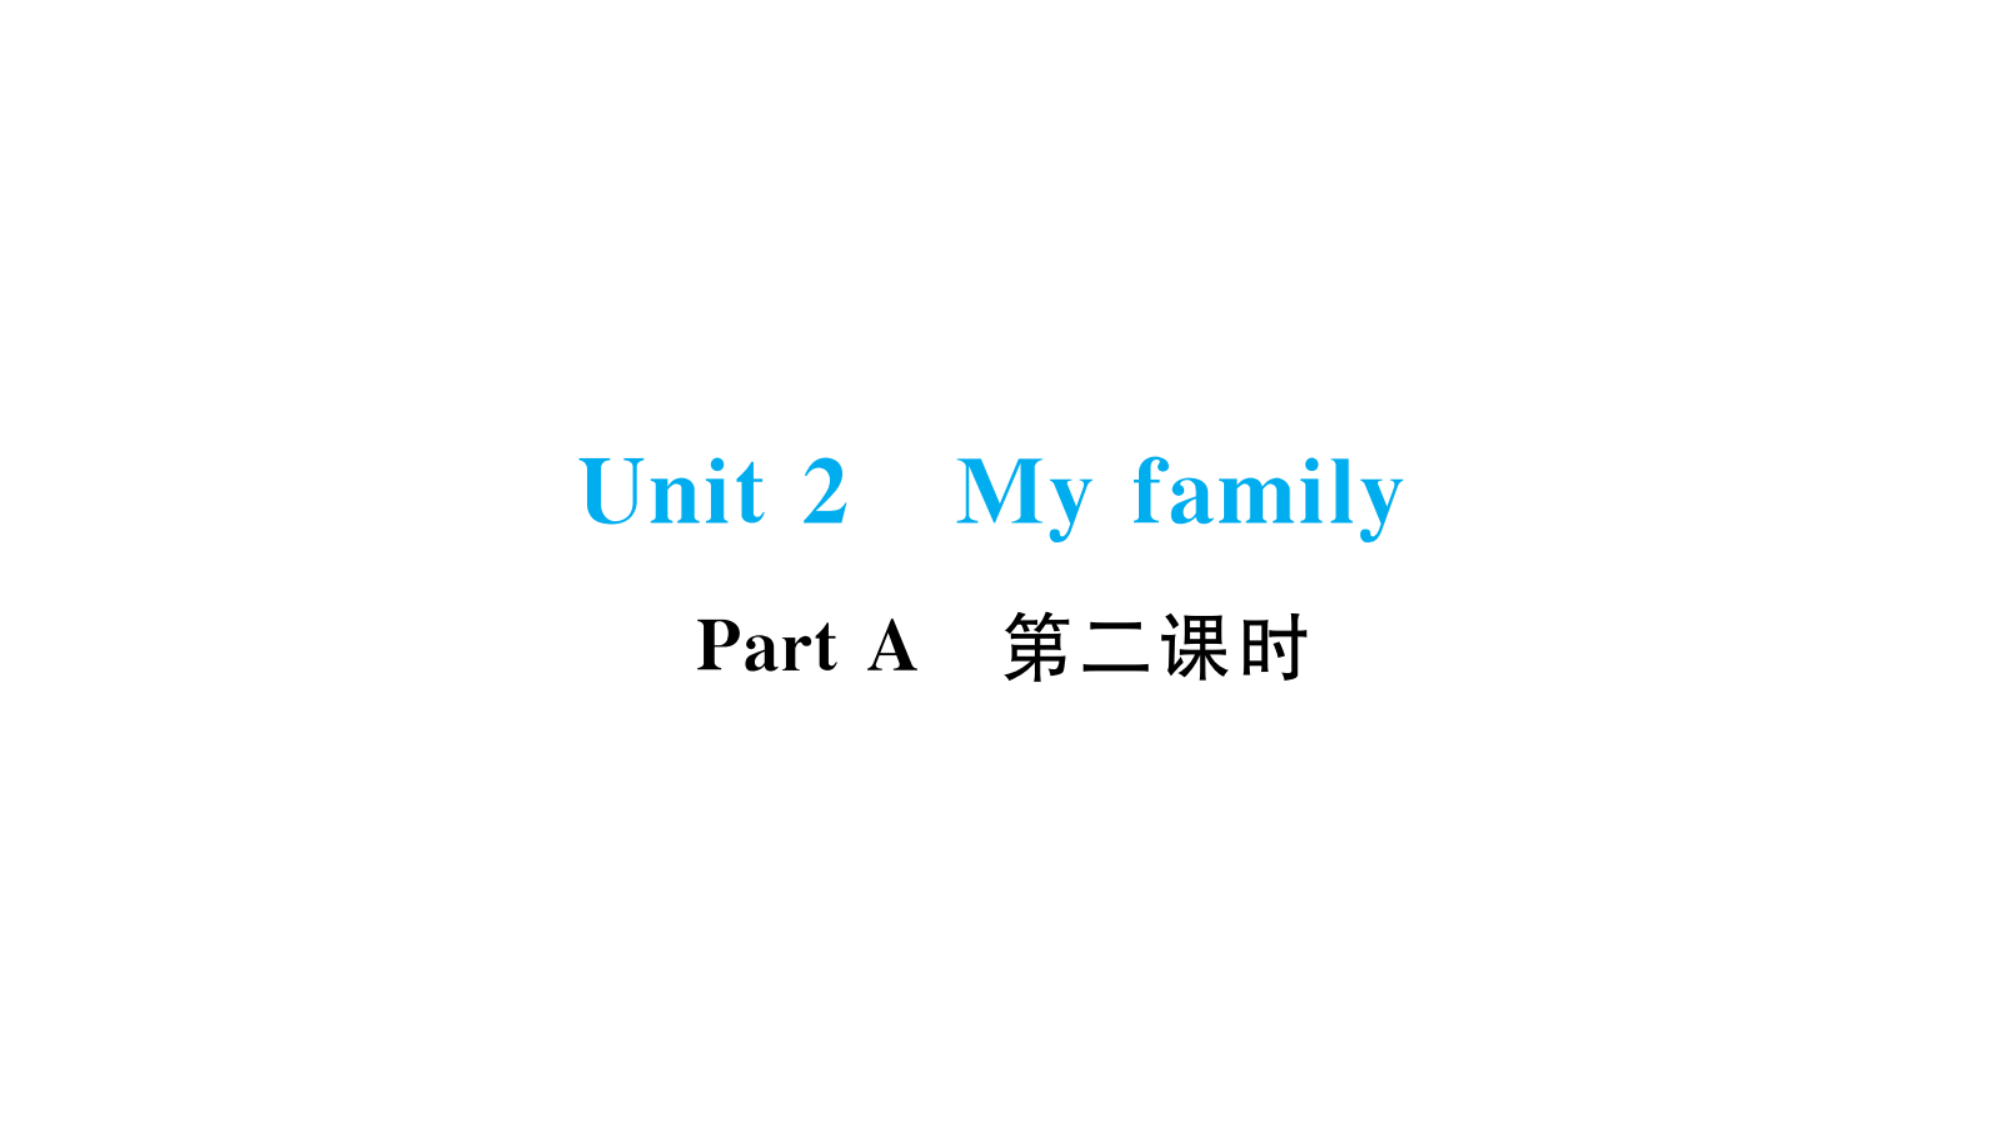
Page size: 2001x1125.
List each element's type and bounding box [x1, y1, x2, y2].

picture [551, 432, 1428, 574]
picture [664, 597, 1335, 710]
